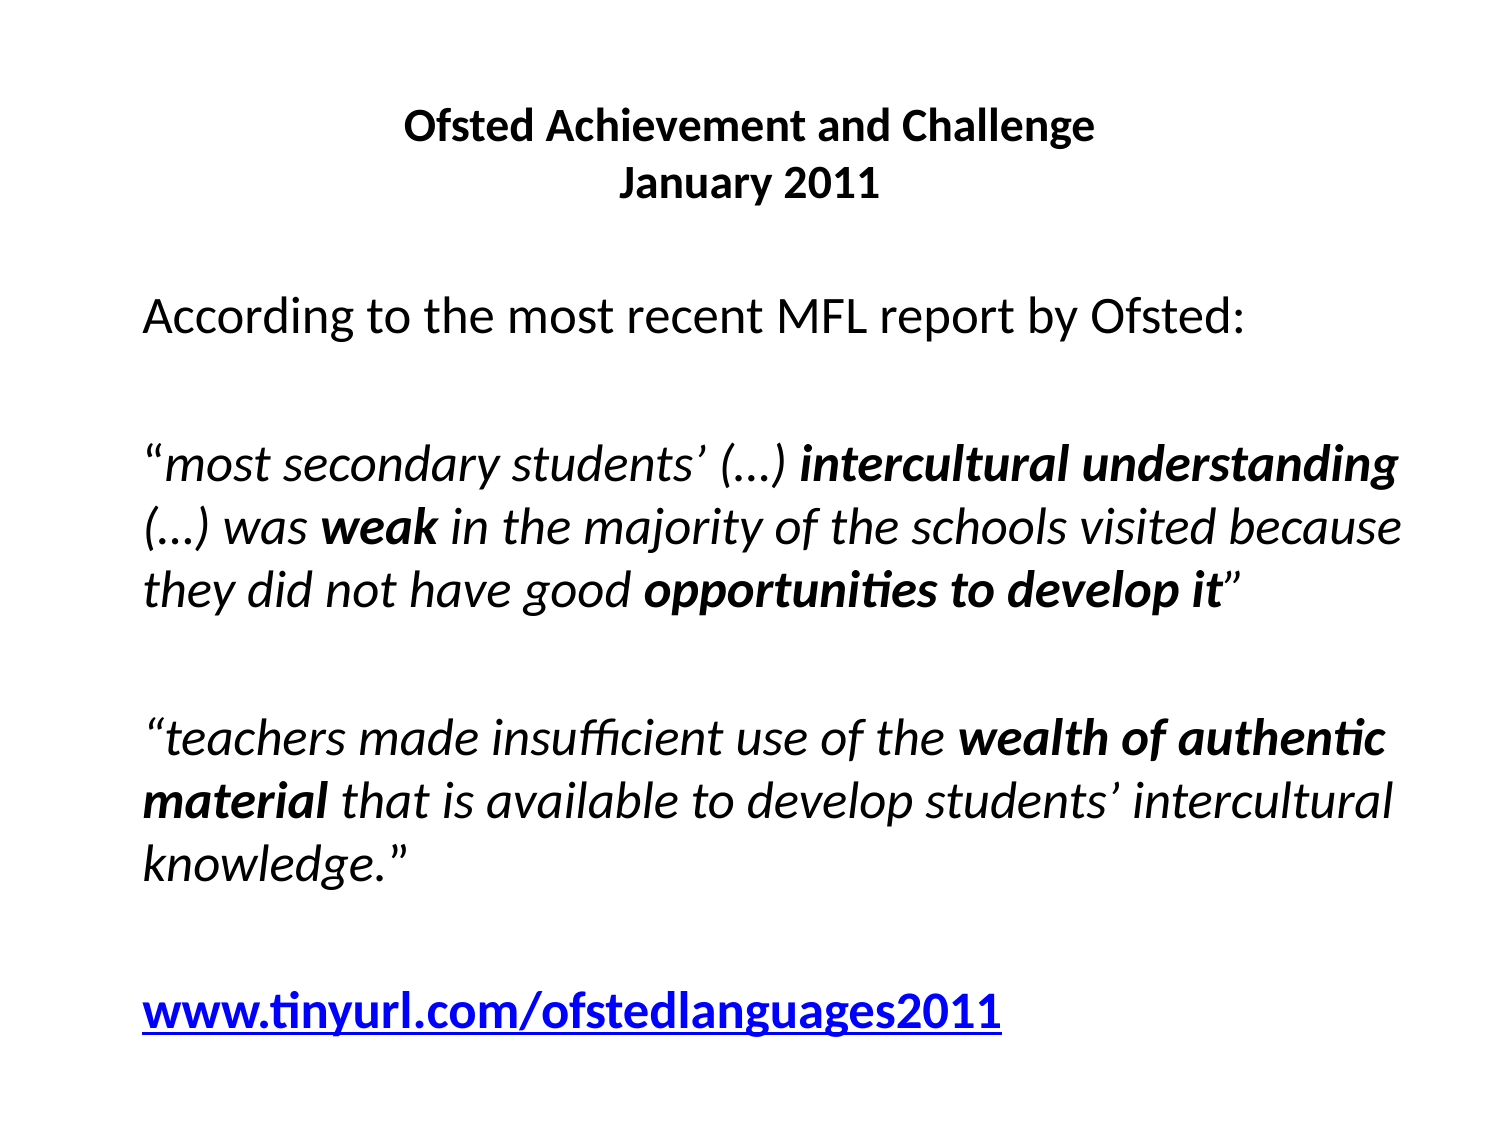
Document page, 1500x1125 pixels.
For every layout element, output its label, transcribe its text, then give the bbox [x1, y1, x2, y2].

title Ofsted Achievement and Challenge January 2011 [75, 86, 1425, 273]
list According to the most recent MFL report by Ofsted: “most secondary students’ (…) intercultural understanding (…) was weak in the majority of the schools visited because they did not have good opportunities to develop it” “teachers made insufficient use of the wealth of authentic material that is available to develop students’ intercultural knowledge.” www.tinyurl.com/ofstedlanguages2011 [75, 273, 1425, 1106]
